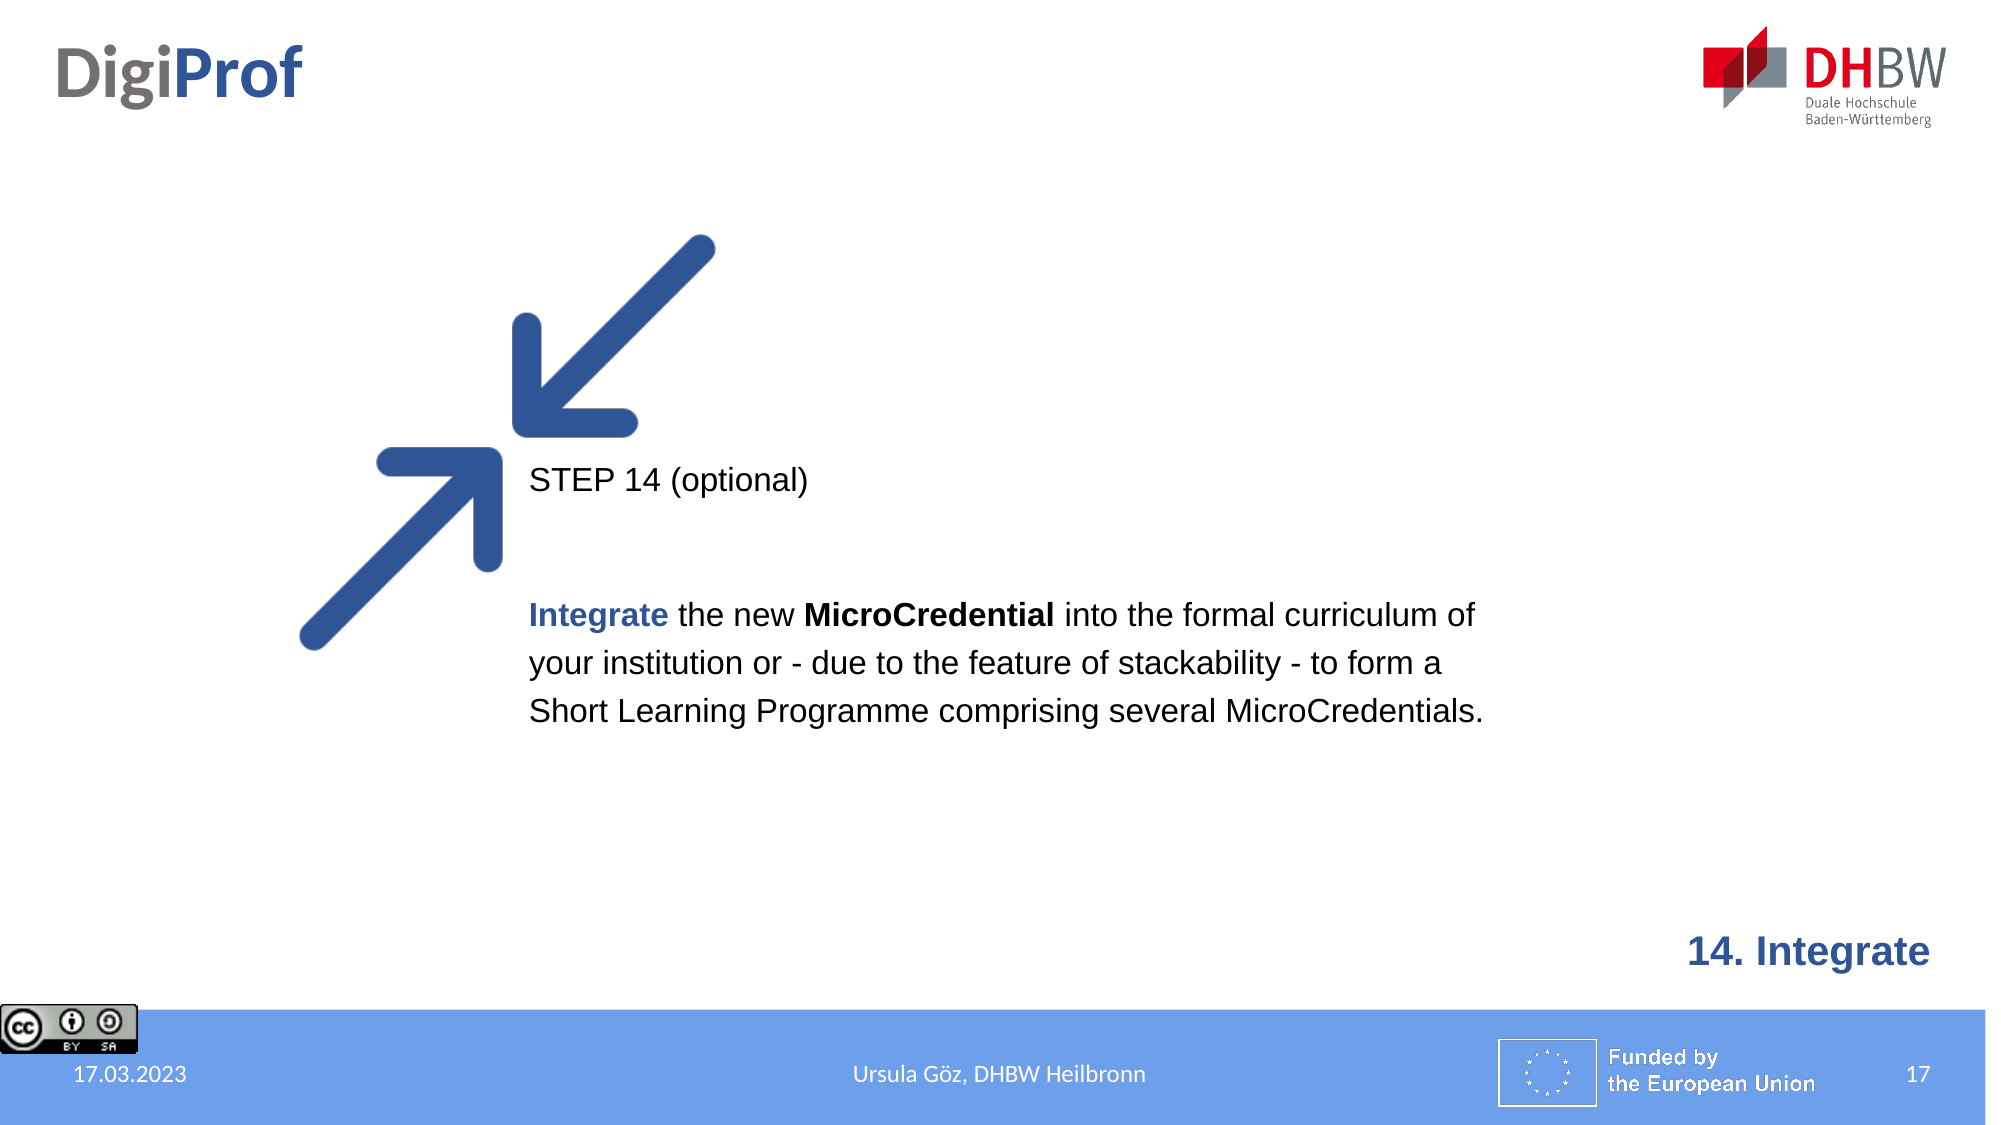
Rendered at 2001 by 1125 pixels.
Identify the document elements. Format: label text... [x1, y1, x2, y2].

picture [1495, 1036, 1839, 1042]
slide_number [57, 1042, 508, 1103]
picture [1703, 26, 1946, 128]
slide_number ‹#› [1495, 1042, 1946, 1103]
footer Ursula Göz, DHBW Heilbronn [662, 1042, 1338, 1103]
picture [275, 209, 740, 675]
text_box Integrate the new MicroCredential into the formal curriculum of your institution or - due to the feature of stackability - to form a Short Learning Programme comprising several MicroCredentials. [528, 577, 1521, 796]
title 14. Integrate [959, 922, 1946, 982]
picture [1495, 1103, 1839, 1109]
text_box STEP 14 (optional) [746, 442, 1472, 509]
picture [0, 1004, 138, 1054]
